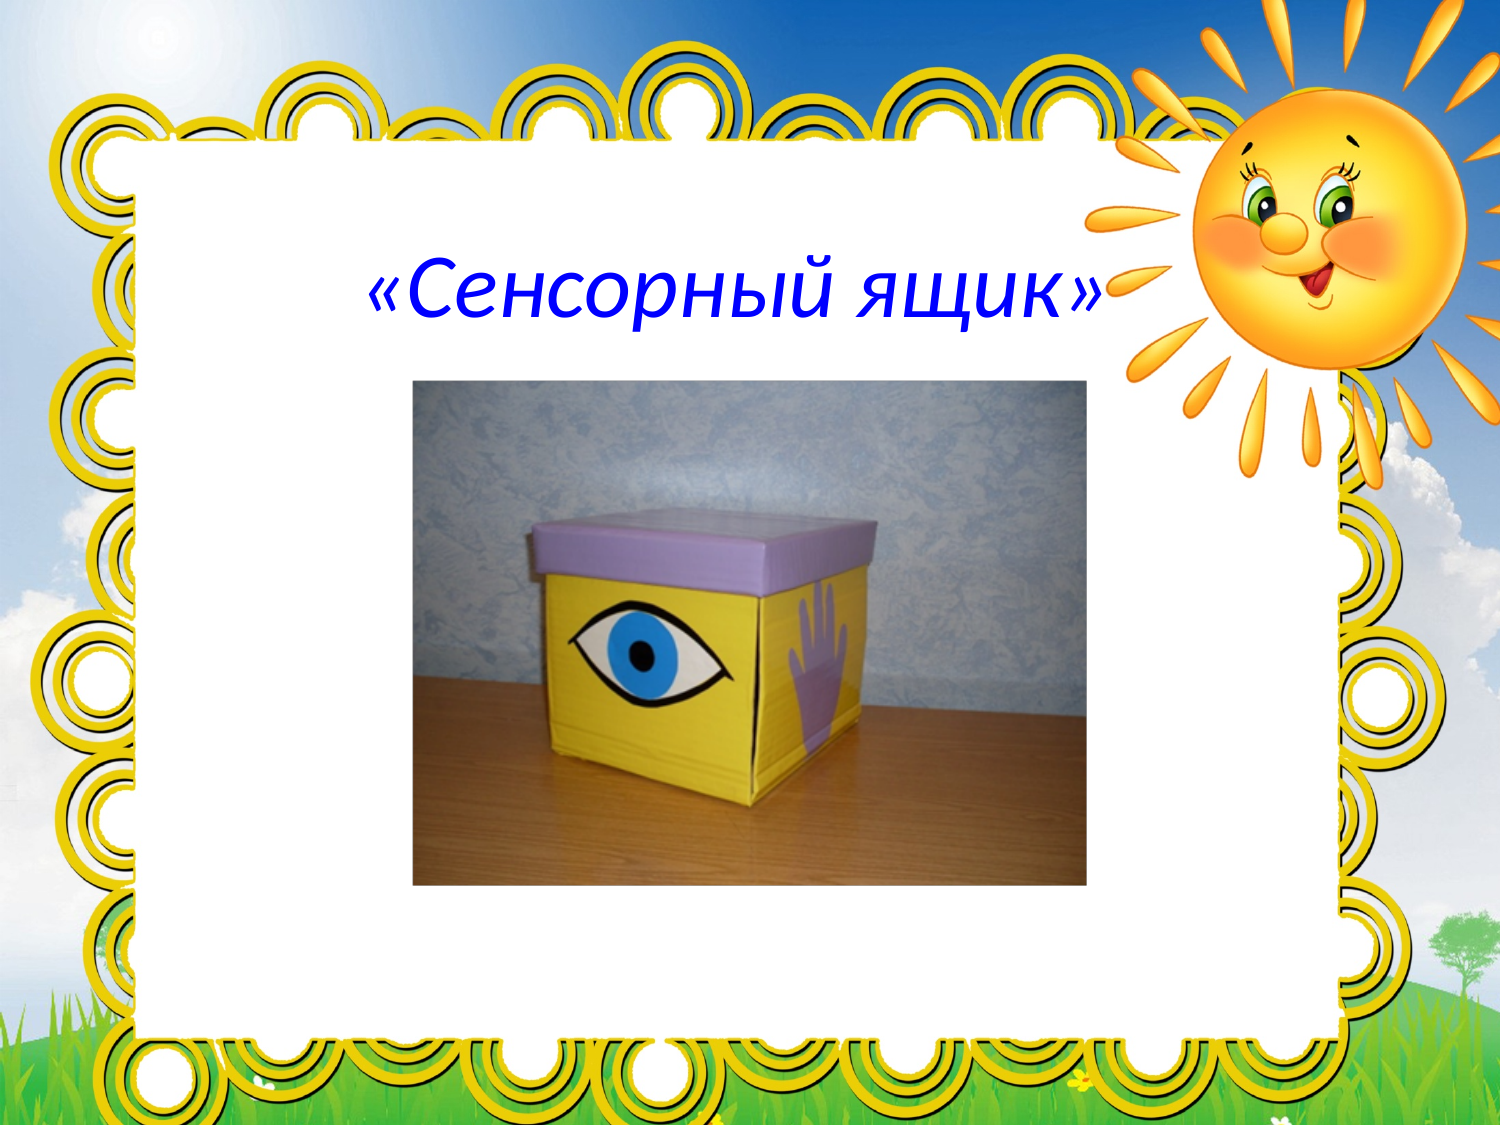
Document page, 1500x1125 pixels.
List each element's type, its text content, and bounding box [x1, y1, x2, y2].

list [409, 378, 1091, 889]
picture [0, 0, 1500, 1125]
title «Сенсорный ящик» [70, 187, 1421, 375]
